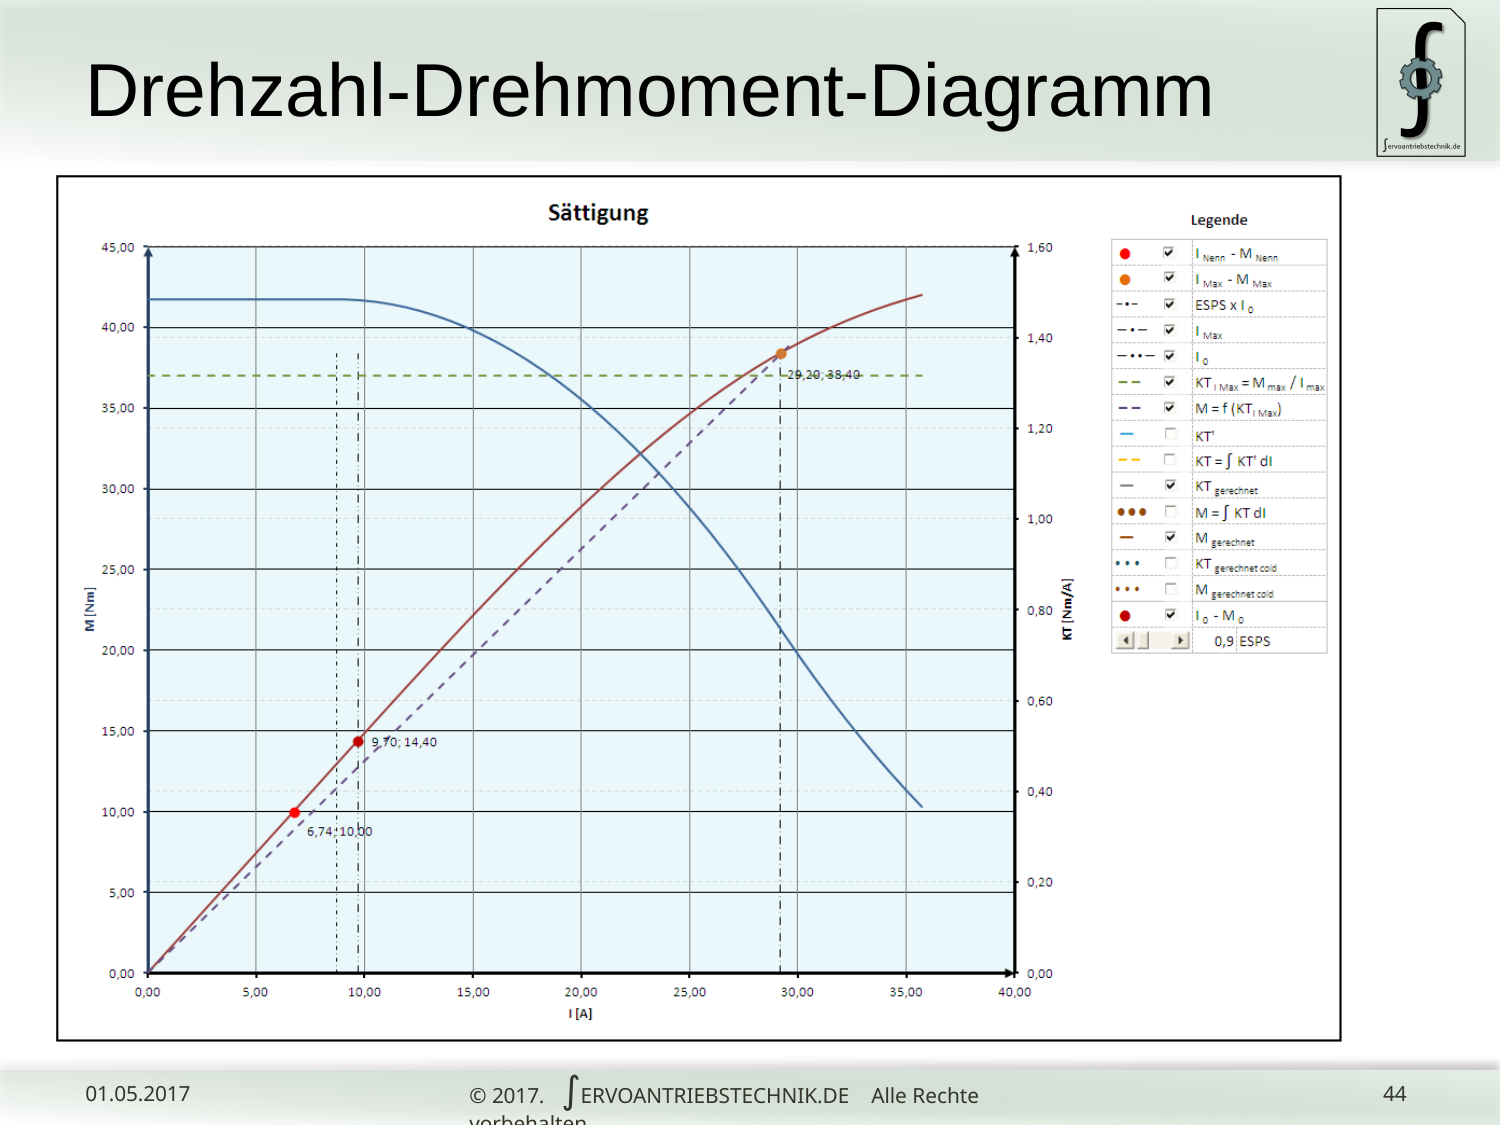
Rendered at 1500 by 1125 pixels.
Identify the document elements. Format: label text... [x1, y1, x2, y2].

picture [52, 172, 1348, 1047]
title Drehzahl-Drehmoment-Diagramm [70, 11, 1422, 162]
picture [1376, 7, 1466, 157]
slide_number 44 [1296, 1073, 1422, 1106]
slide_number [70, 1073, 215, 1118]
footer © 2017. ∫ERVOANTRIEBSTECHNIK.DE Alle Rechte vorbehalten. [454, 1060, 1081, 1125]
